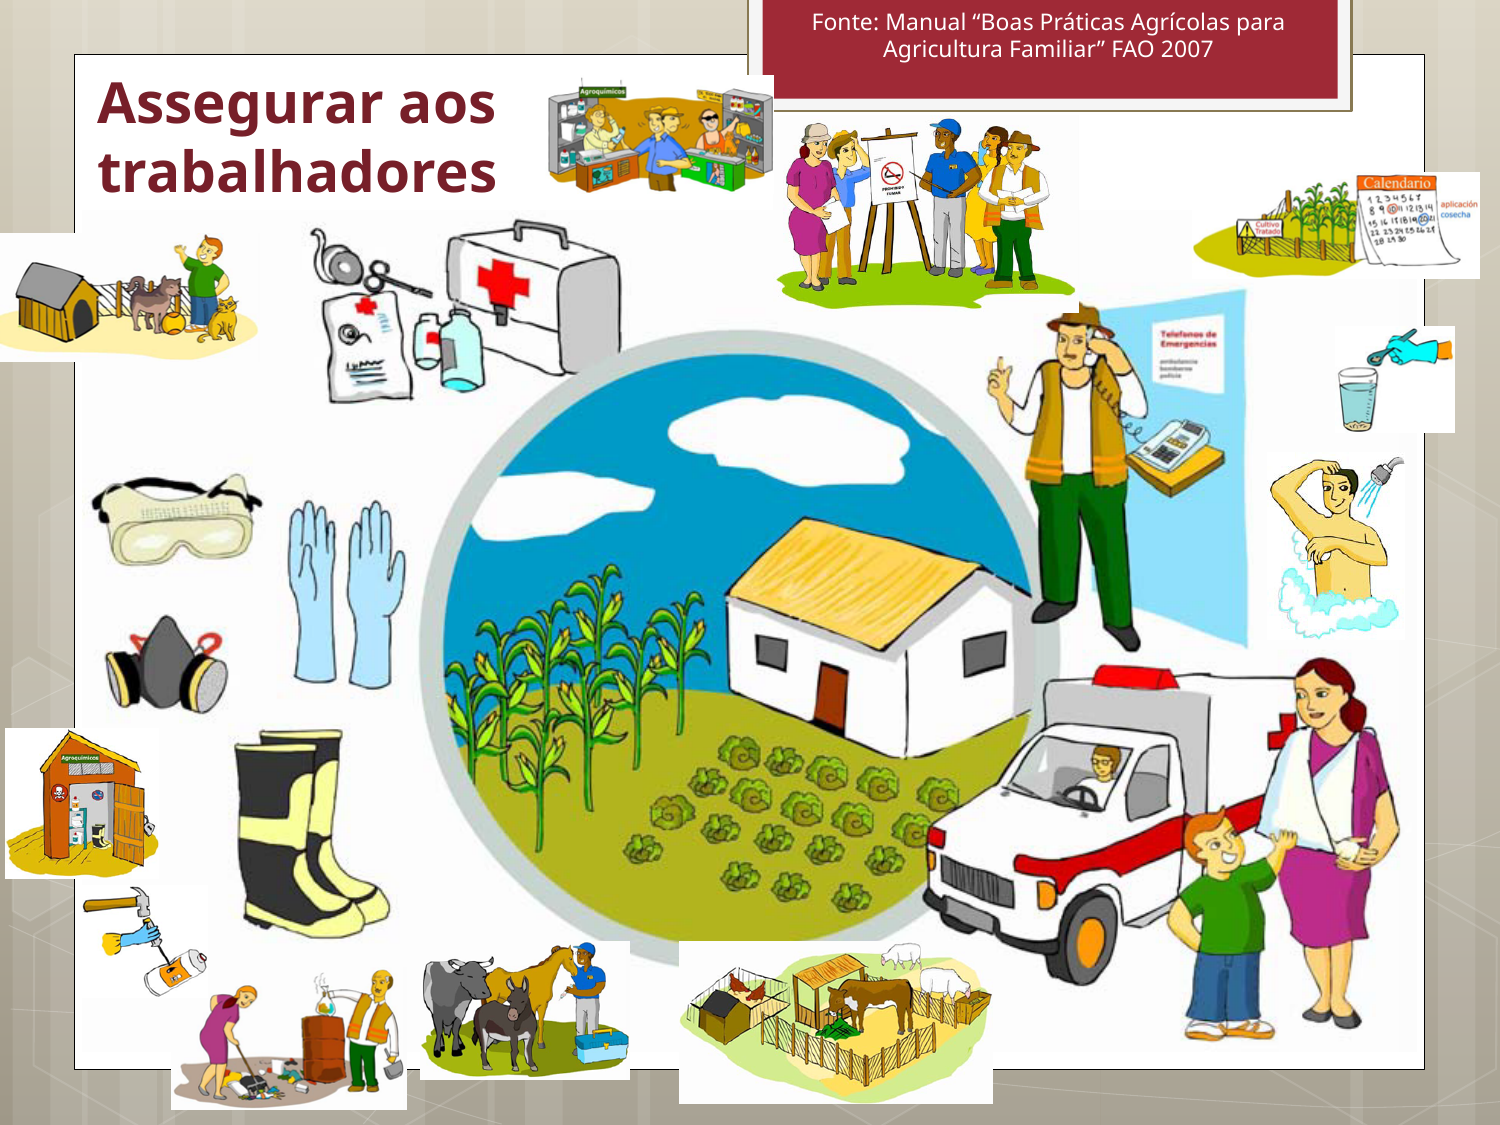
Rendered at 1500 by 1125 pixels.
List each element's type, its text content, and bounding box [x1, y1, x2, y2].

text_box Fonte: Manual “Boas Práticas Agrícolas para Agricultura Familiar” FAO 2007 [761, 0, 1336, 70]
picture [0, 75, 1480, 1111]
title Assegurar aos trabalhadores [82, 58, 750, 209]
